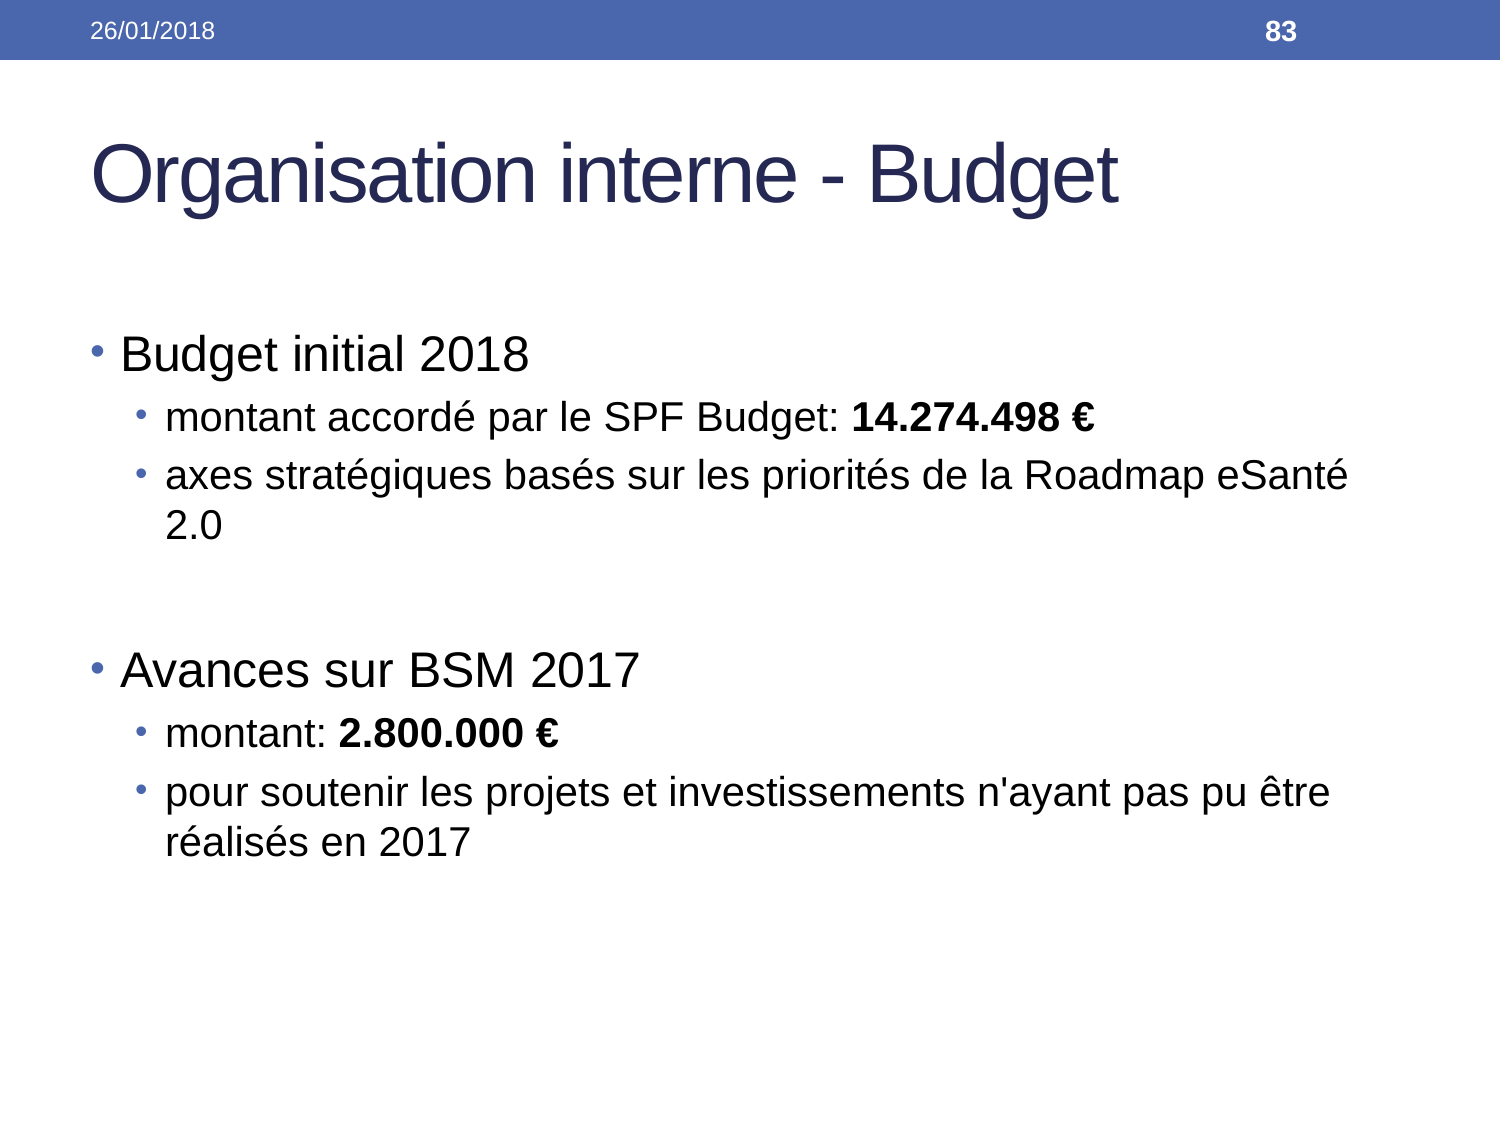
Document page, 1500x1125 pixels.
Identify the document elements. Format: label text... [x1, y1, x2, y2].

list Budget initial 2018 montant accordé par le SPF Budget: 14.274.498 € axes stratégiques basés sur les priorités de la Roadmap eSanté 2.0 Avances sur BSM 2017 montant: 2.800.000 € pour soutenir les projets et investissements n'ayant pas pu être réalisés en 2017 [75, 243, 1425, 1063]
slide_number 83 [1250, 3, 1425, 57]
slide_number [75, 3, 550, 57]
title Organisation interne - Budget [75, 87, 1425, 243]
